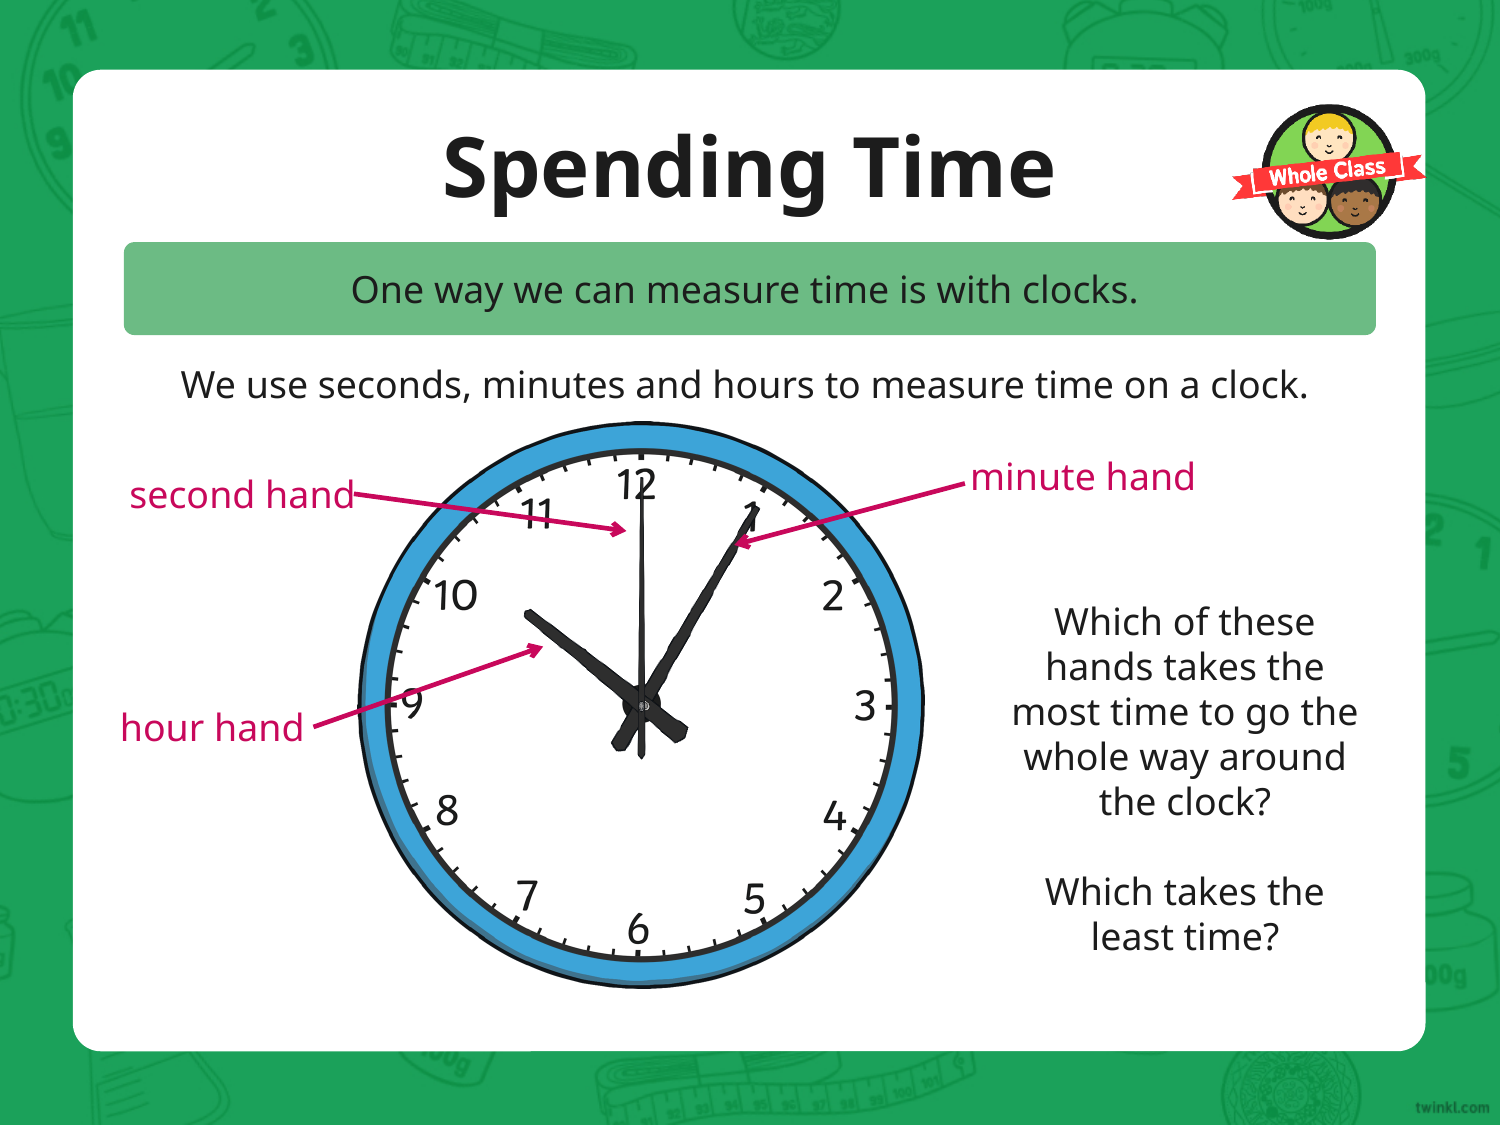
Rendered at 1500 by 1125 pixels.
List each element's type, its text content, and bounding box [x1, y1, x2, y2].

text_box Which of these hands takes the most time to go the whole way around the clock? Which takes the least time? [994, 590, 1376, 965]
text_box minute hand [955, 445, 1212, 506]
text_box One way we can measure time is with clocks. [122, 241, 1378, 337]
picture [0, 0, 1500, 1125]
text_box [353, 493, 627, 531]
text_box Spending Time [442, 114, 1058, 215]
text_box hour hand [105, 696, 320, 757]
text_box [313, 646, 544, 728]
text_box We use seconds, minutes and hours to measure time on a clock. [165, 353, 1335, 414]
text_box second hand [114, 463, 357, 524]
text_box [734, 483, 965, 545]
